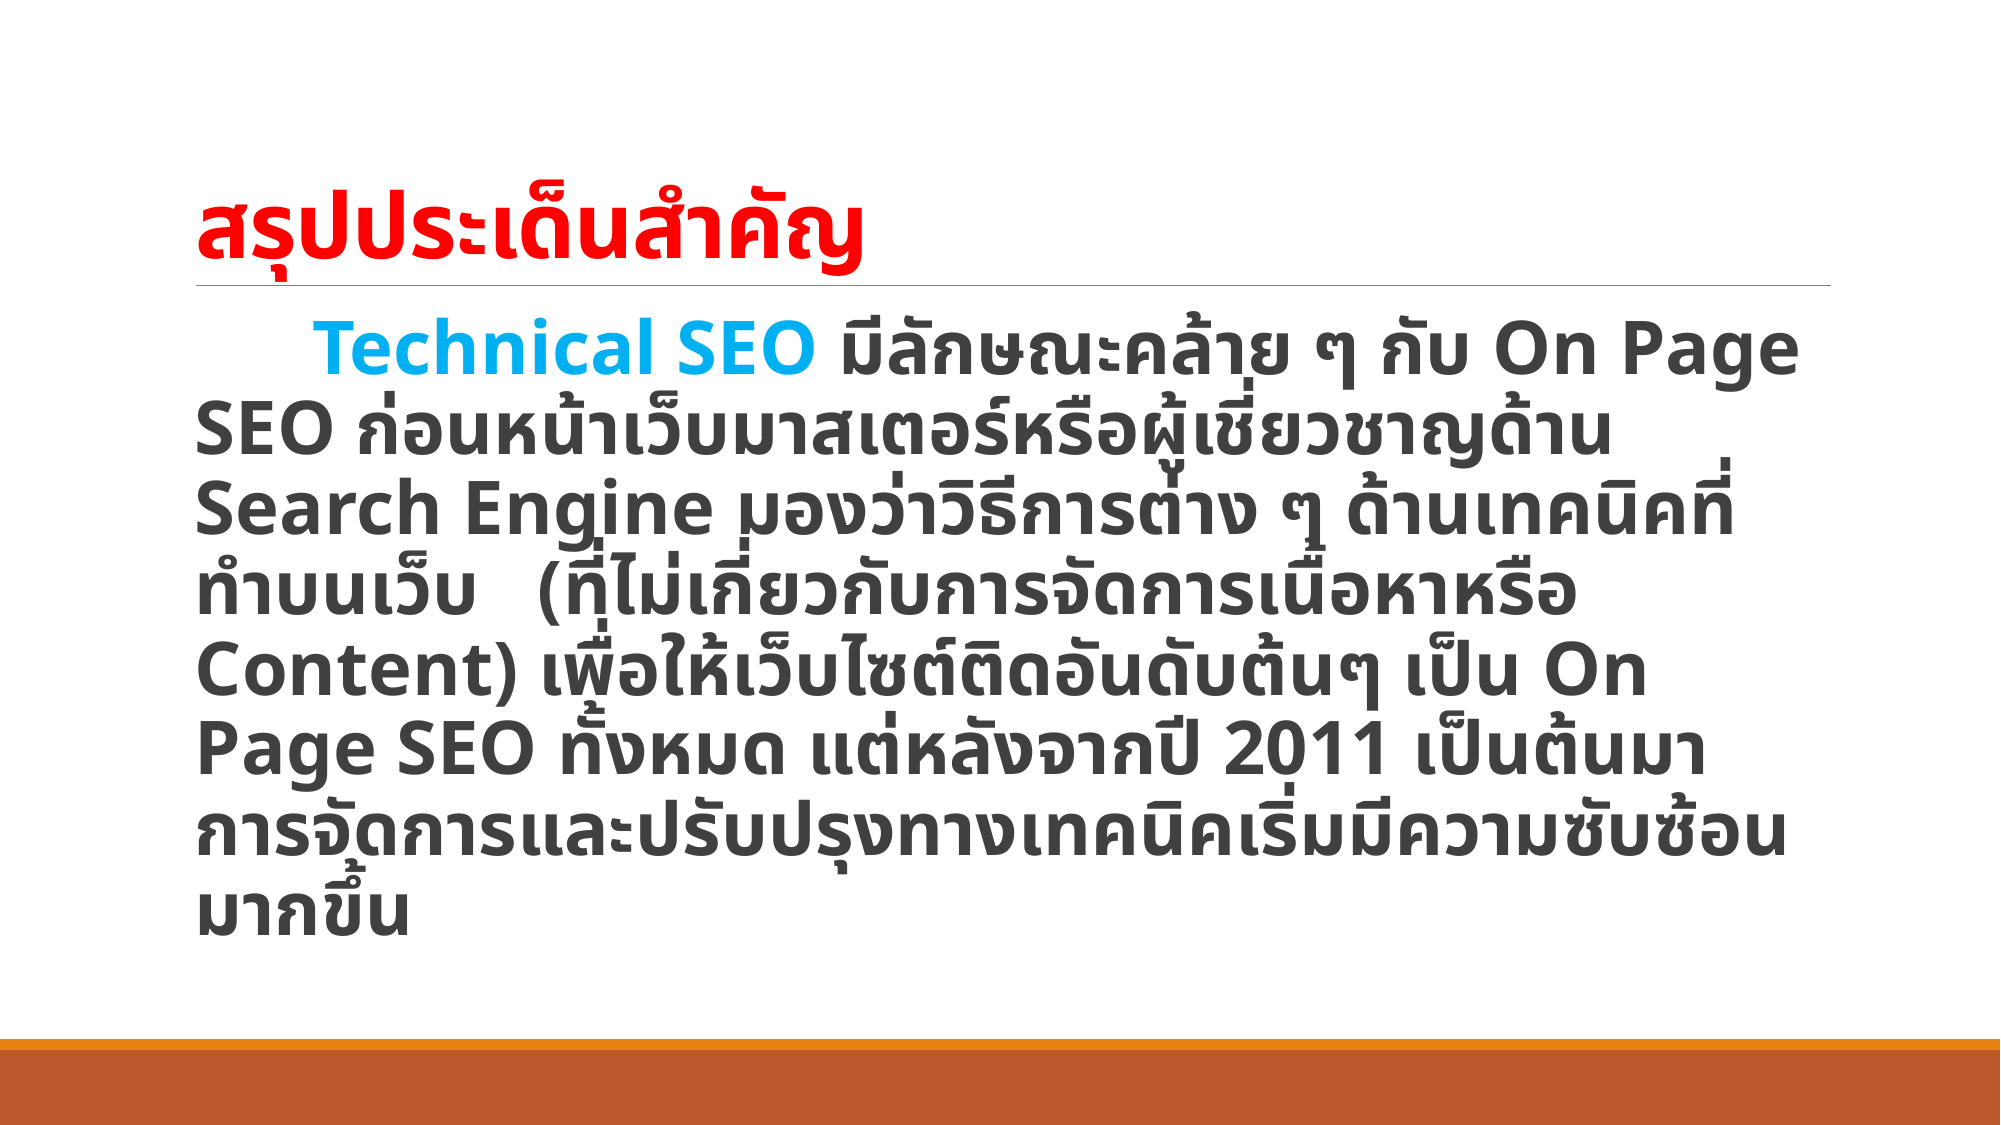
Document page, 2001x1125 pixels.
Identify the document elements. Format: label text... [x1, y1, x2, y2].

title สรุปประเด็นสำคัญ [180, 47, 1830, 285]
list Technical SEO มีลักษณะคล้าย ๆ กับ On Page SEO ก่อนหน้าเว็บมาสเตอร์หรือผู้เชี่ยวชาญด้าน Search Engine มองว่าวิธีการต่าง ๆ ด้านเทคนิคที่ทำบนเว็บ (ที่ไม่เกี่ยวกับการจัดการเนื้อหาหรือ Content) เพื่อให้เว็บไซต์ติดอันดับต้นๆ เป็น On Page SEO ทั้งหมด แต่หลังจากปี 2011 เป็นต้นมาการจัดการและปรับปรุงทางเทคนิคเริ่มมีความซับซ้อนมากขึ้น [180, 302, 1806, 963]
